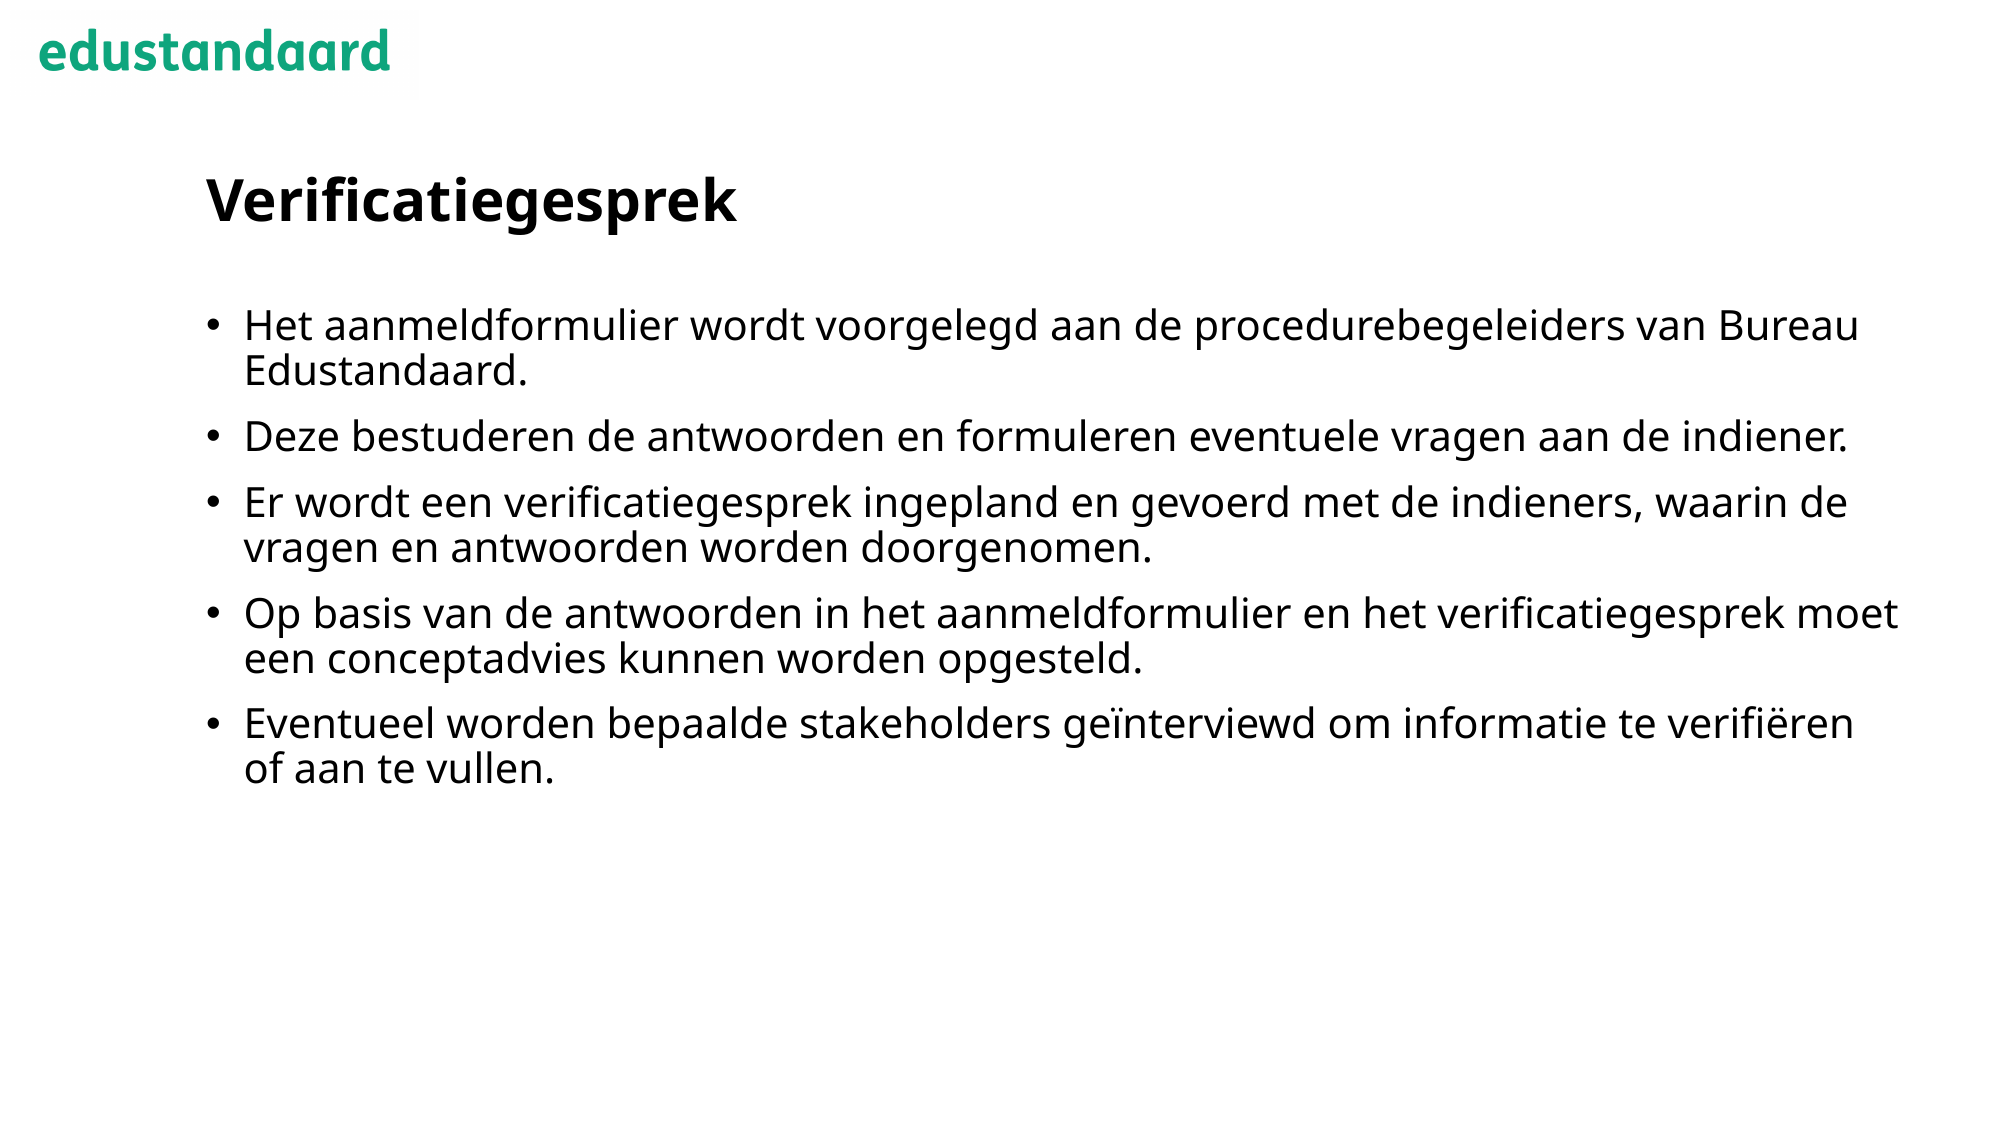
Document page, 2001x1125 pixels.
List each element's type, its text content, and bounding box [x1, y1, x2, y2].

title Verificatiegesprek [191, 131, 1917, 274]
list Het aanmeldformulier wordt voorgelegd aan de procedurebegeleiders van Bureau Edustandaard. Deze bestuderen de antwoorden en formuleren eventuele vragen aan de indiener. Er wordt een verificatiegesprek ingepland en gevoerd met de indieners, waarin de vragen en antwoorden worden doorgenomen. Op basis van de antwoorden in het aanmeldformulier en het verificatiegesprek moet een conceptadvies kunnen worden opgesteld. Eventueel worden bepaalde stakeholders geïnterviewd om informatie te verifiëren of aan te vullen. [191, 297, 1917, 968]
picture [10, 10, 419, 100]
